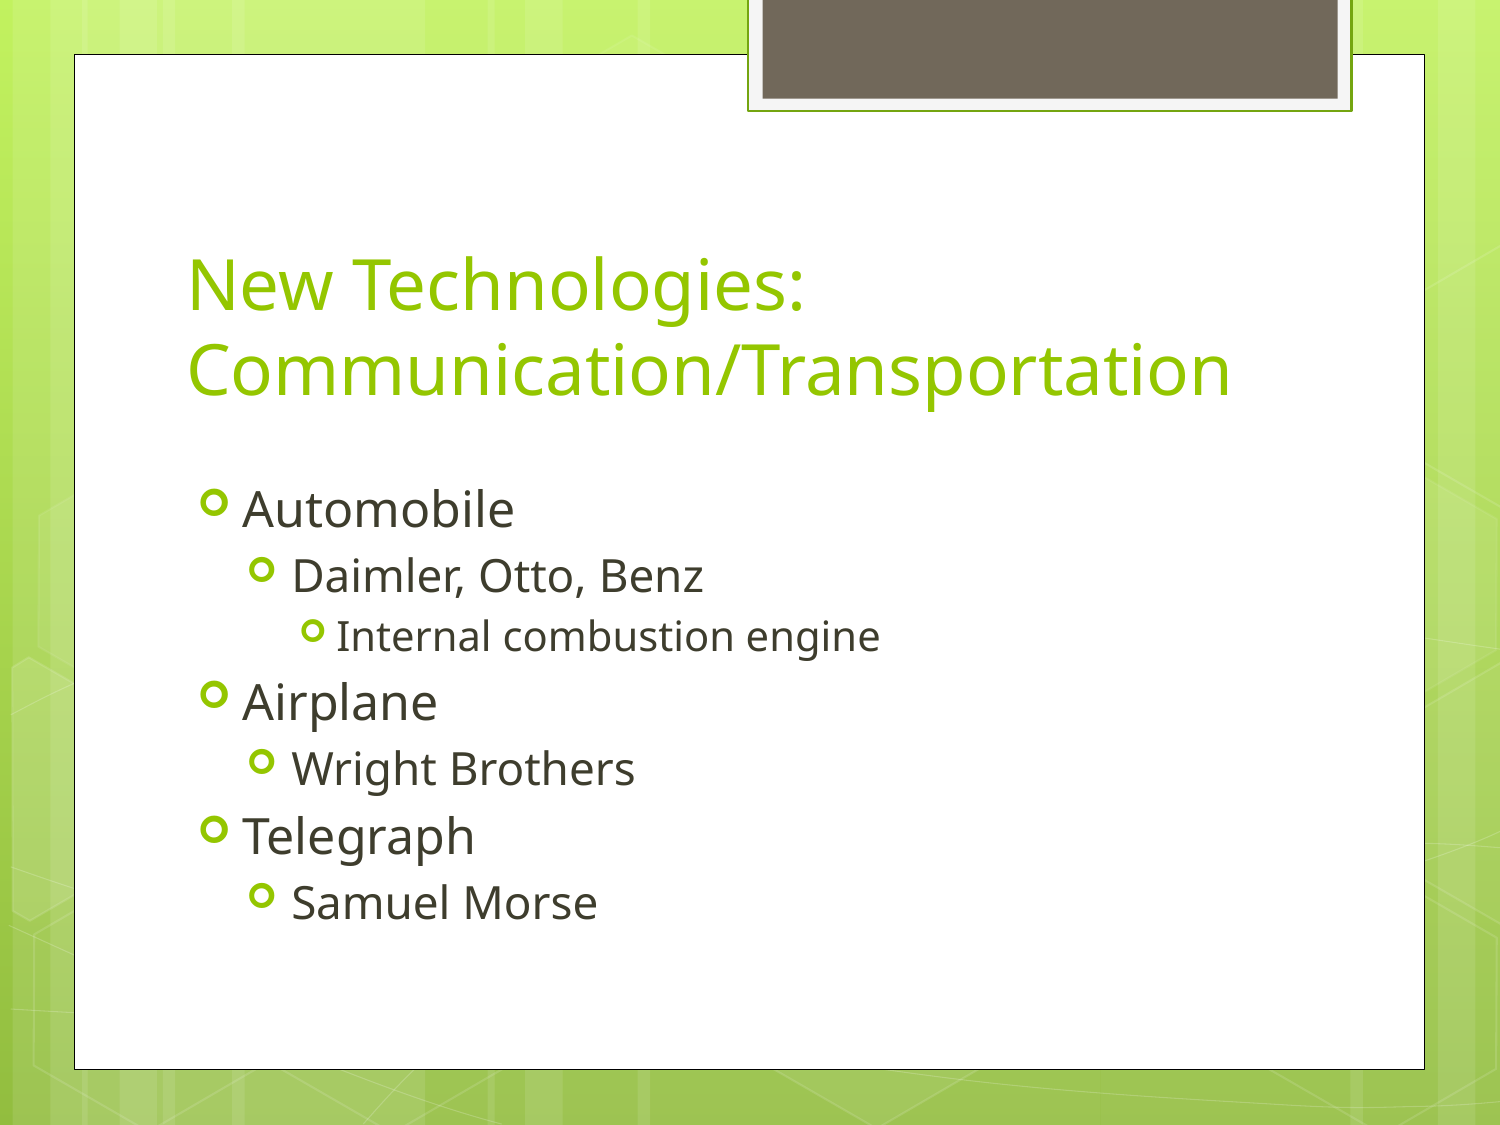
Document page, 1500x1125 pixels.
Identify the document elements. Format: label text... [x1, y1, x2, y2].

title New Technologies: Communication/Transportation [171, 229, 1324, 418]
list Automobile Daimler, Otto, Benz Internal combustion engine Airplane Wright Brothers Telegraph Samuel Morse [171, 470, 1283, 1046]
